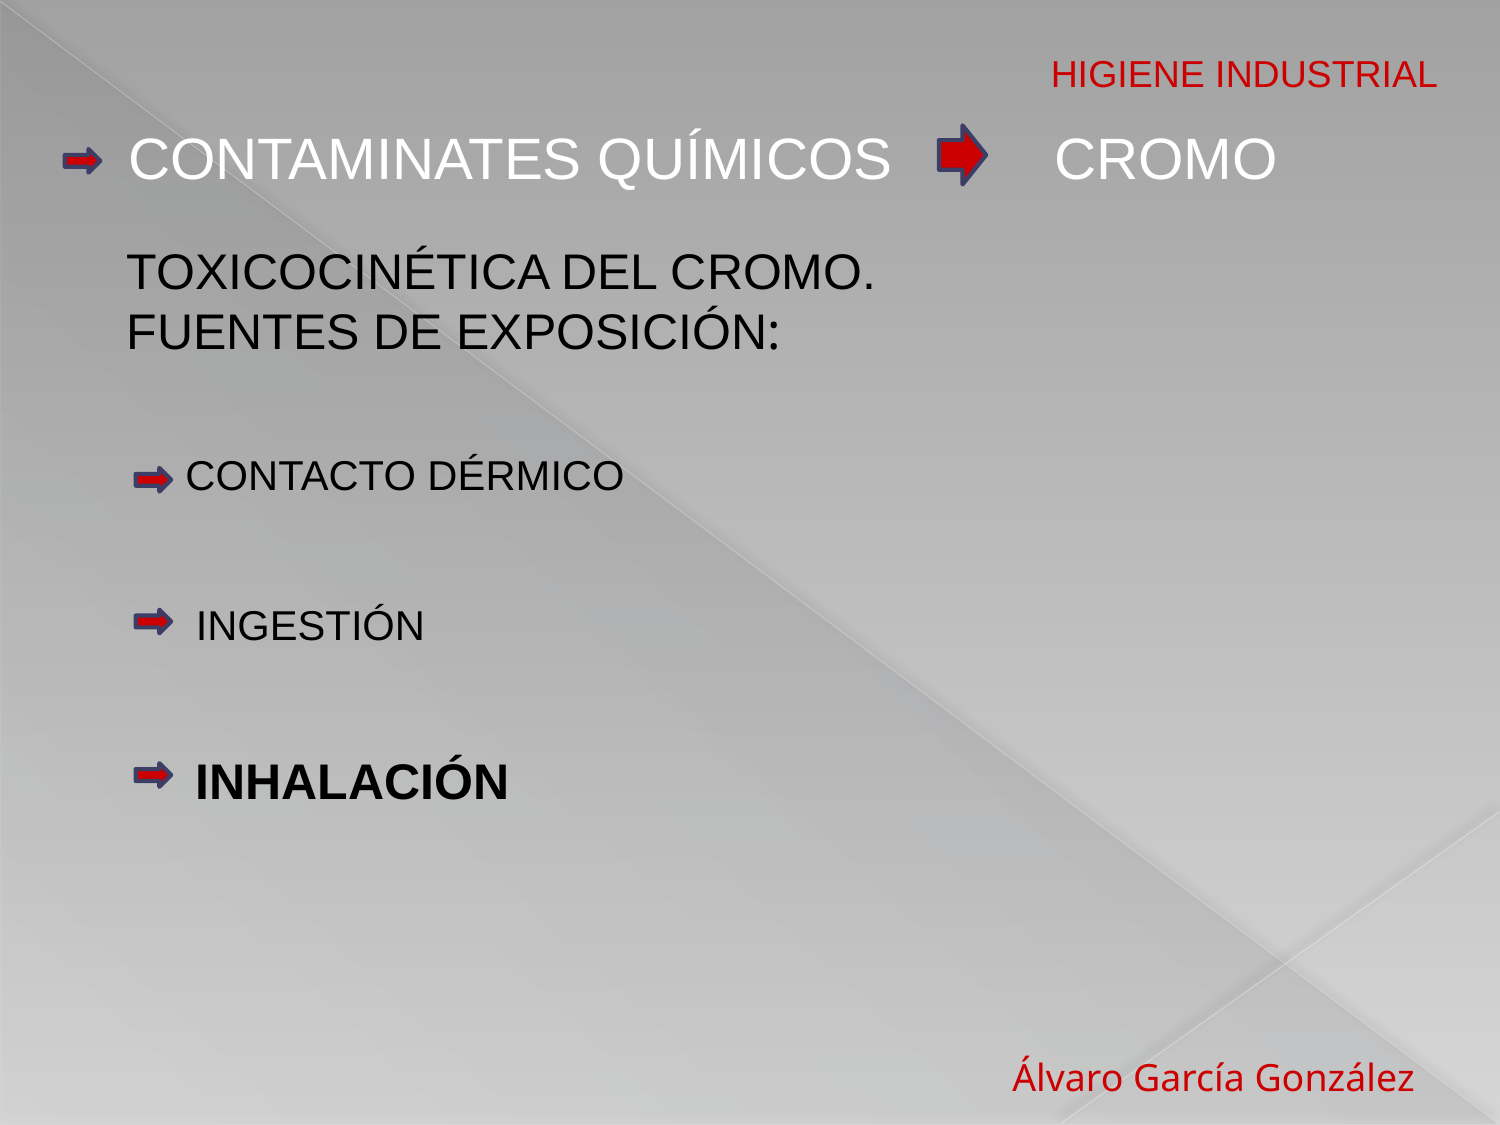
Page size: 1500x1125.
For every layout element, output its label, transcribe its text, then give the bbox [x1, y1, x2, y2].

text_box [133, 466, 174, 494]
text_box [133, 607, 174, 636]
text_box [133, 761, 174, 789]
text_box HIGIENE INDUSTRIAL [868, 42, 1459, 103]
text_box [936, 123, 988, 187]
text_box [62, 147, 103, 175]
text_box CONTAMINATES QUÍMICOS CROMO [64, 113, 1388, 399]
text_box TOXICOCINÉTICA DEL CROMO. FUENTES DE EXPOSICIÓN: CONTACTO DÉRMICO INGESTIÓN INHALACIÓN [112, 231, 1317, 982]
text_box Álvaro García González [938, 1046, 1471, 1107]
